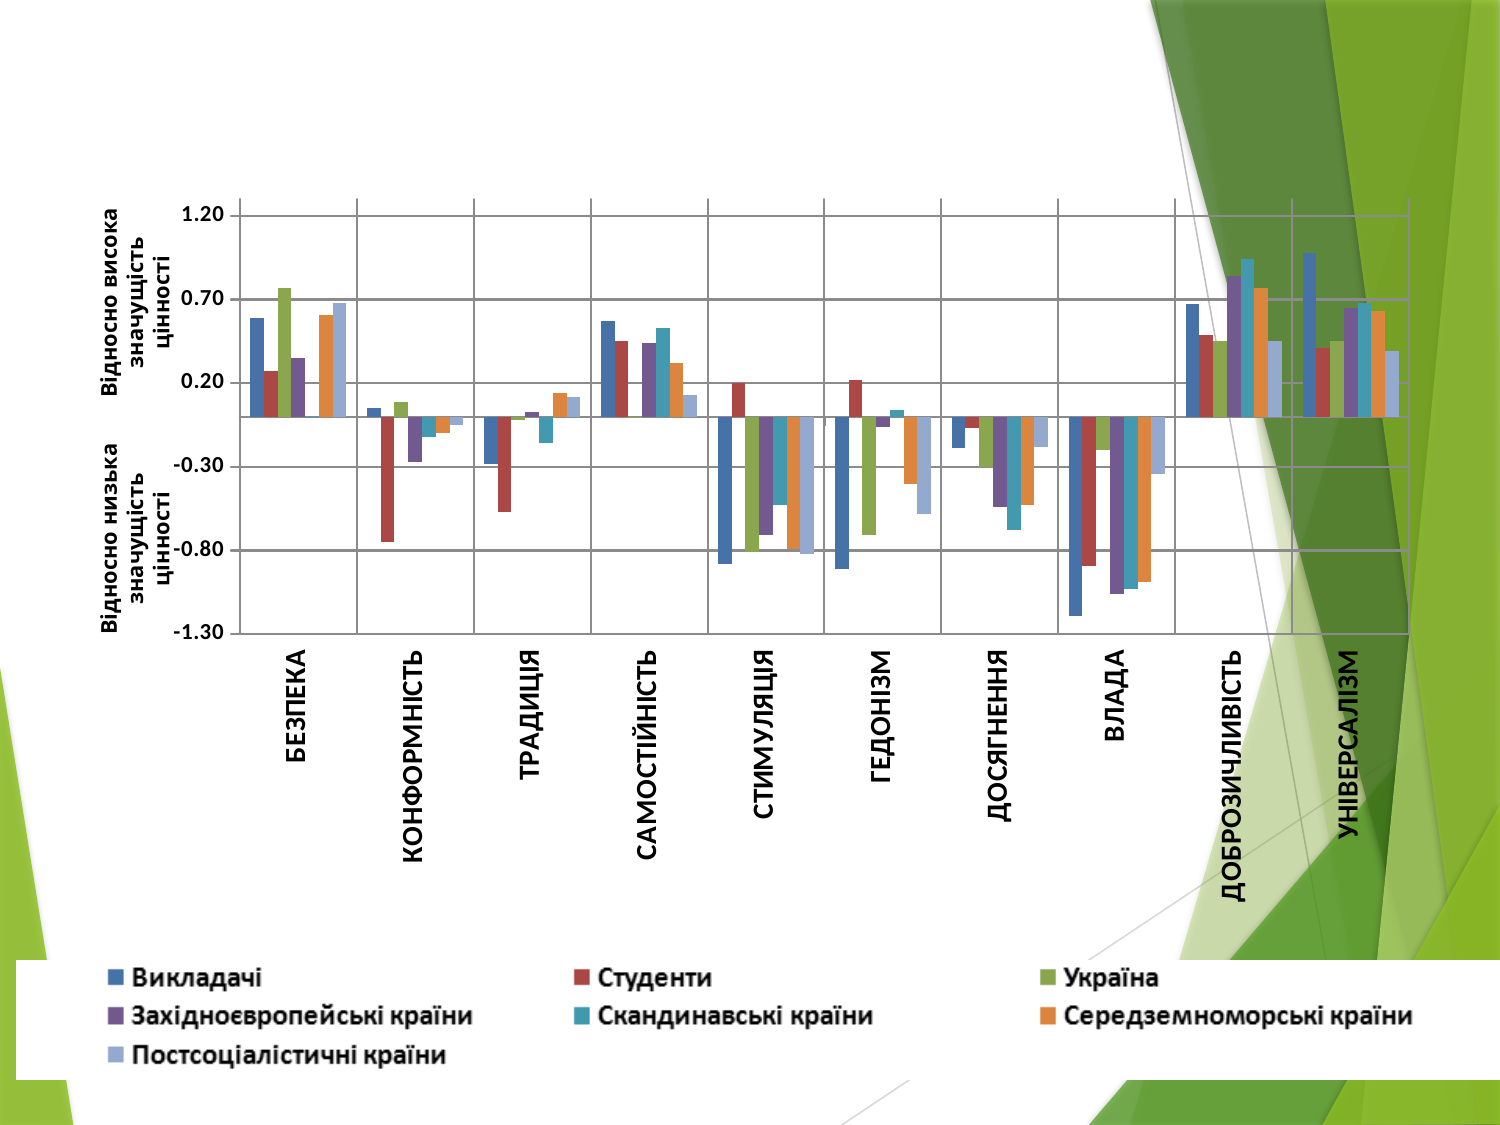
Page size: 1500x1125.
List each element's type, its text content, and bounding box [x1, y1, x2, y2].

text_box Відносно висока значущість цінності [87, 184, 146, 421]
text_box Відносно низька значущість цінності [87, 421, 142, 657]
picture [16, 959, 1500, 1080]
chart [146, 183, 1436, 918]
